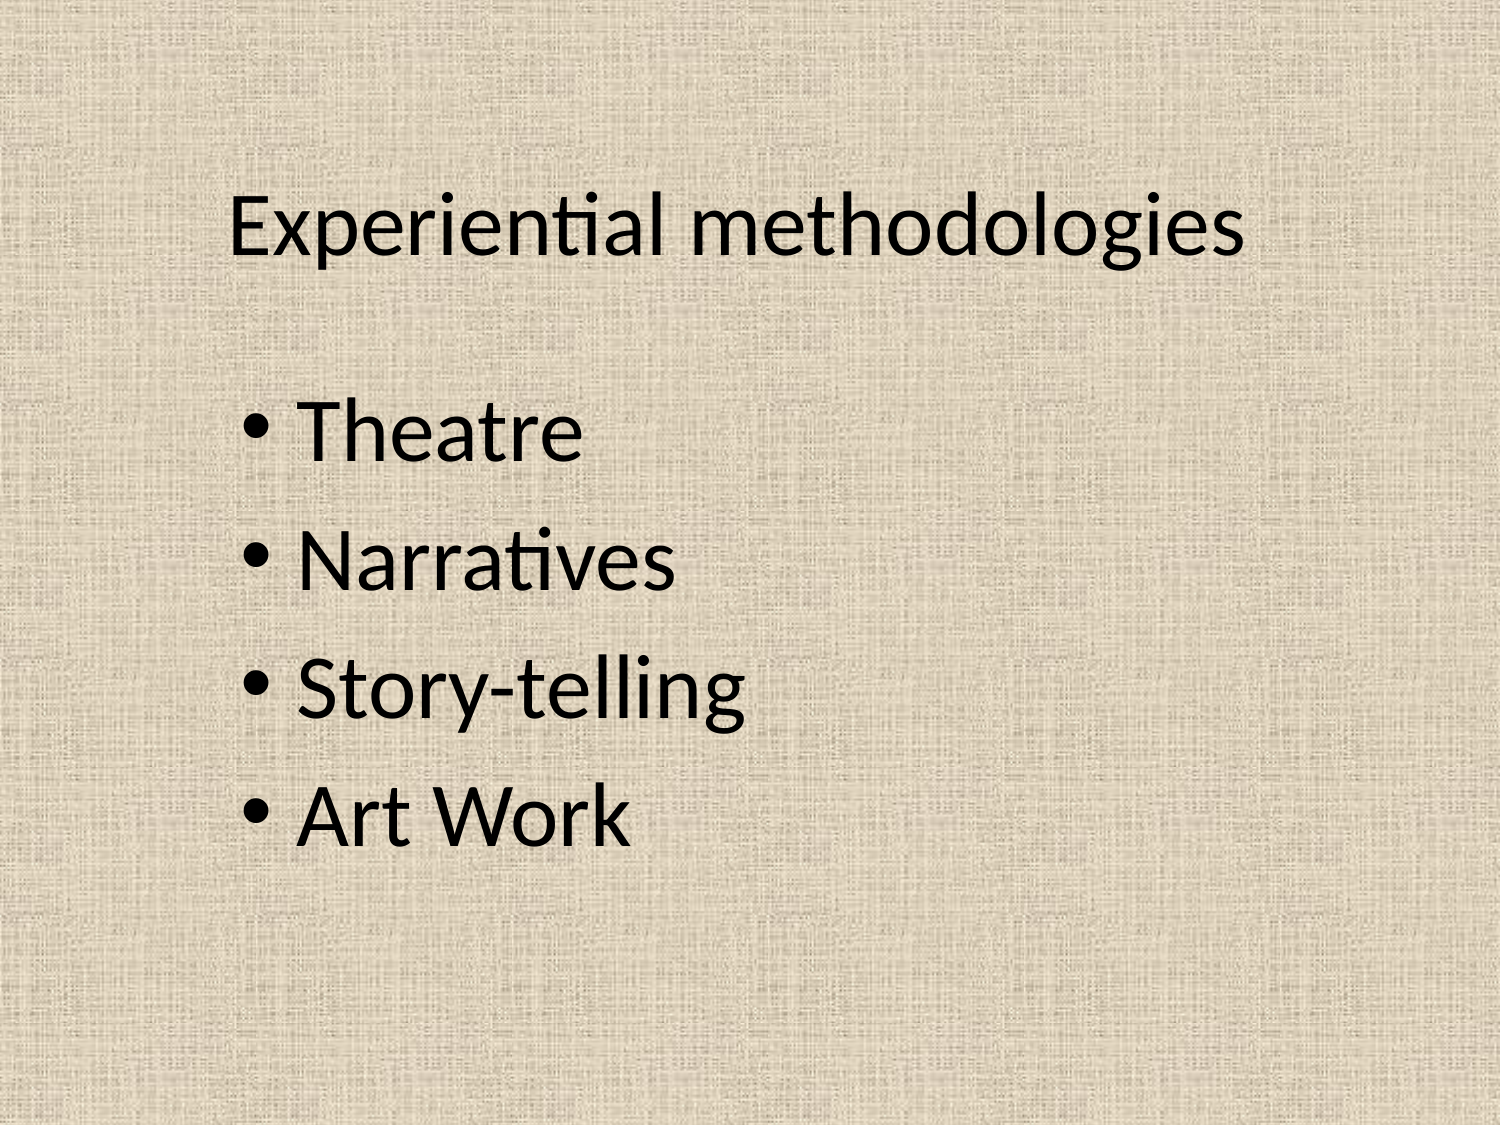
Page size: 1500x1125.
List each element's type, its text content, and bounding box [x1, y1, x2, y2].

picture [0, 0, 1500, 1125]
list Theatre Narratives Story-telling Art Work [224, 362, 1500, 1038]
title Experiential methodologies [99, 124, 1376, 313]
